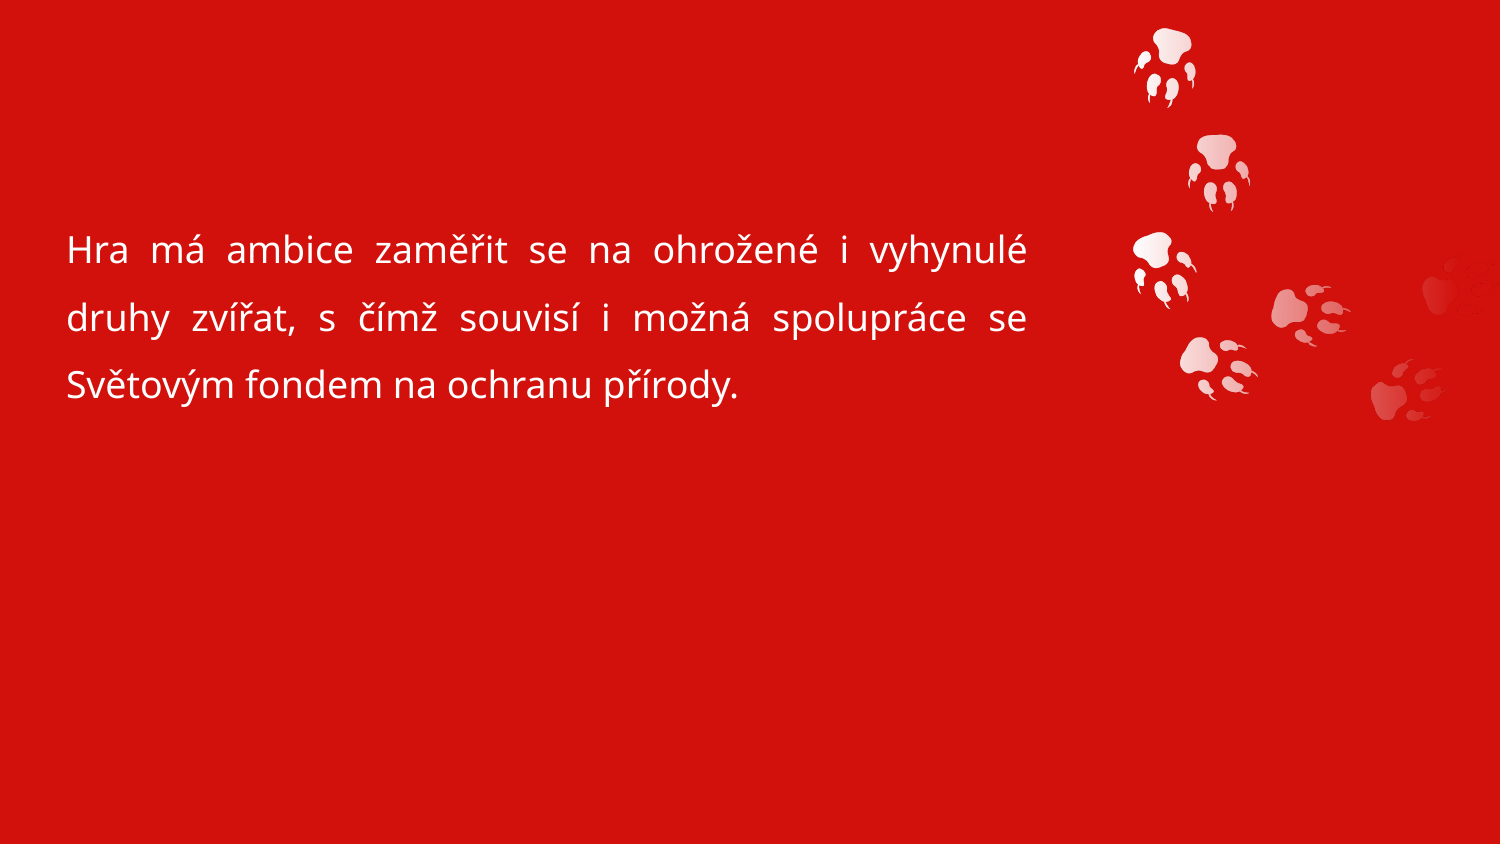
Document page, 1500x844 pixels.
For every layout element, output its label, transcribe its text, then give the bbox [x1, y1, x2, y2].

list Hra má ambice zaměřit se na ohrožené i vyhynulé druhy zvířat, s čímž souvisí i možná spolupráce se Světovým fondem na ochranu přírody. [51, 189, 1044, 750]
picture [1133, 28, 1500, 421]
